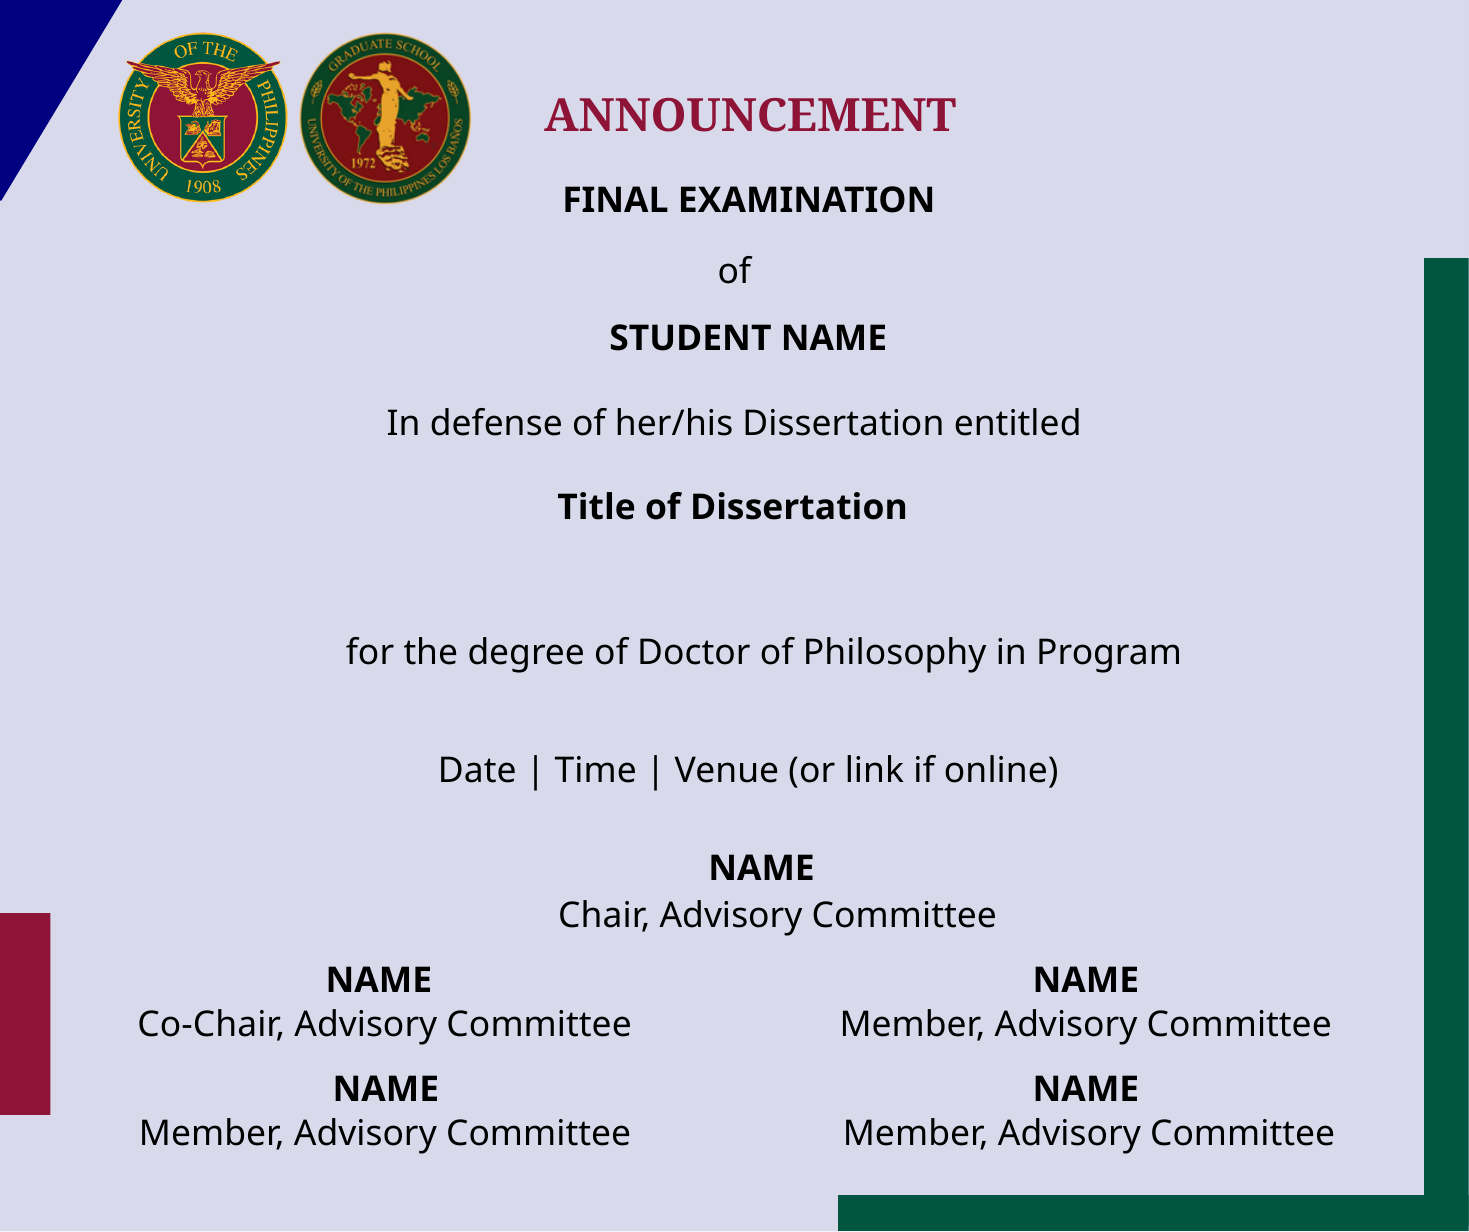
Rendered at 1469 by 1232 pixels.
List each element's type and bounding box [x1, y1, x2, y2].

text_box [0, 0, 1469, 1232]
text_box [982, 1050, 1352, 1232]
text_box [1423, 231, 1469, 1226]
